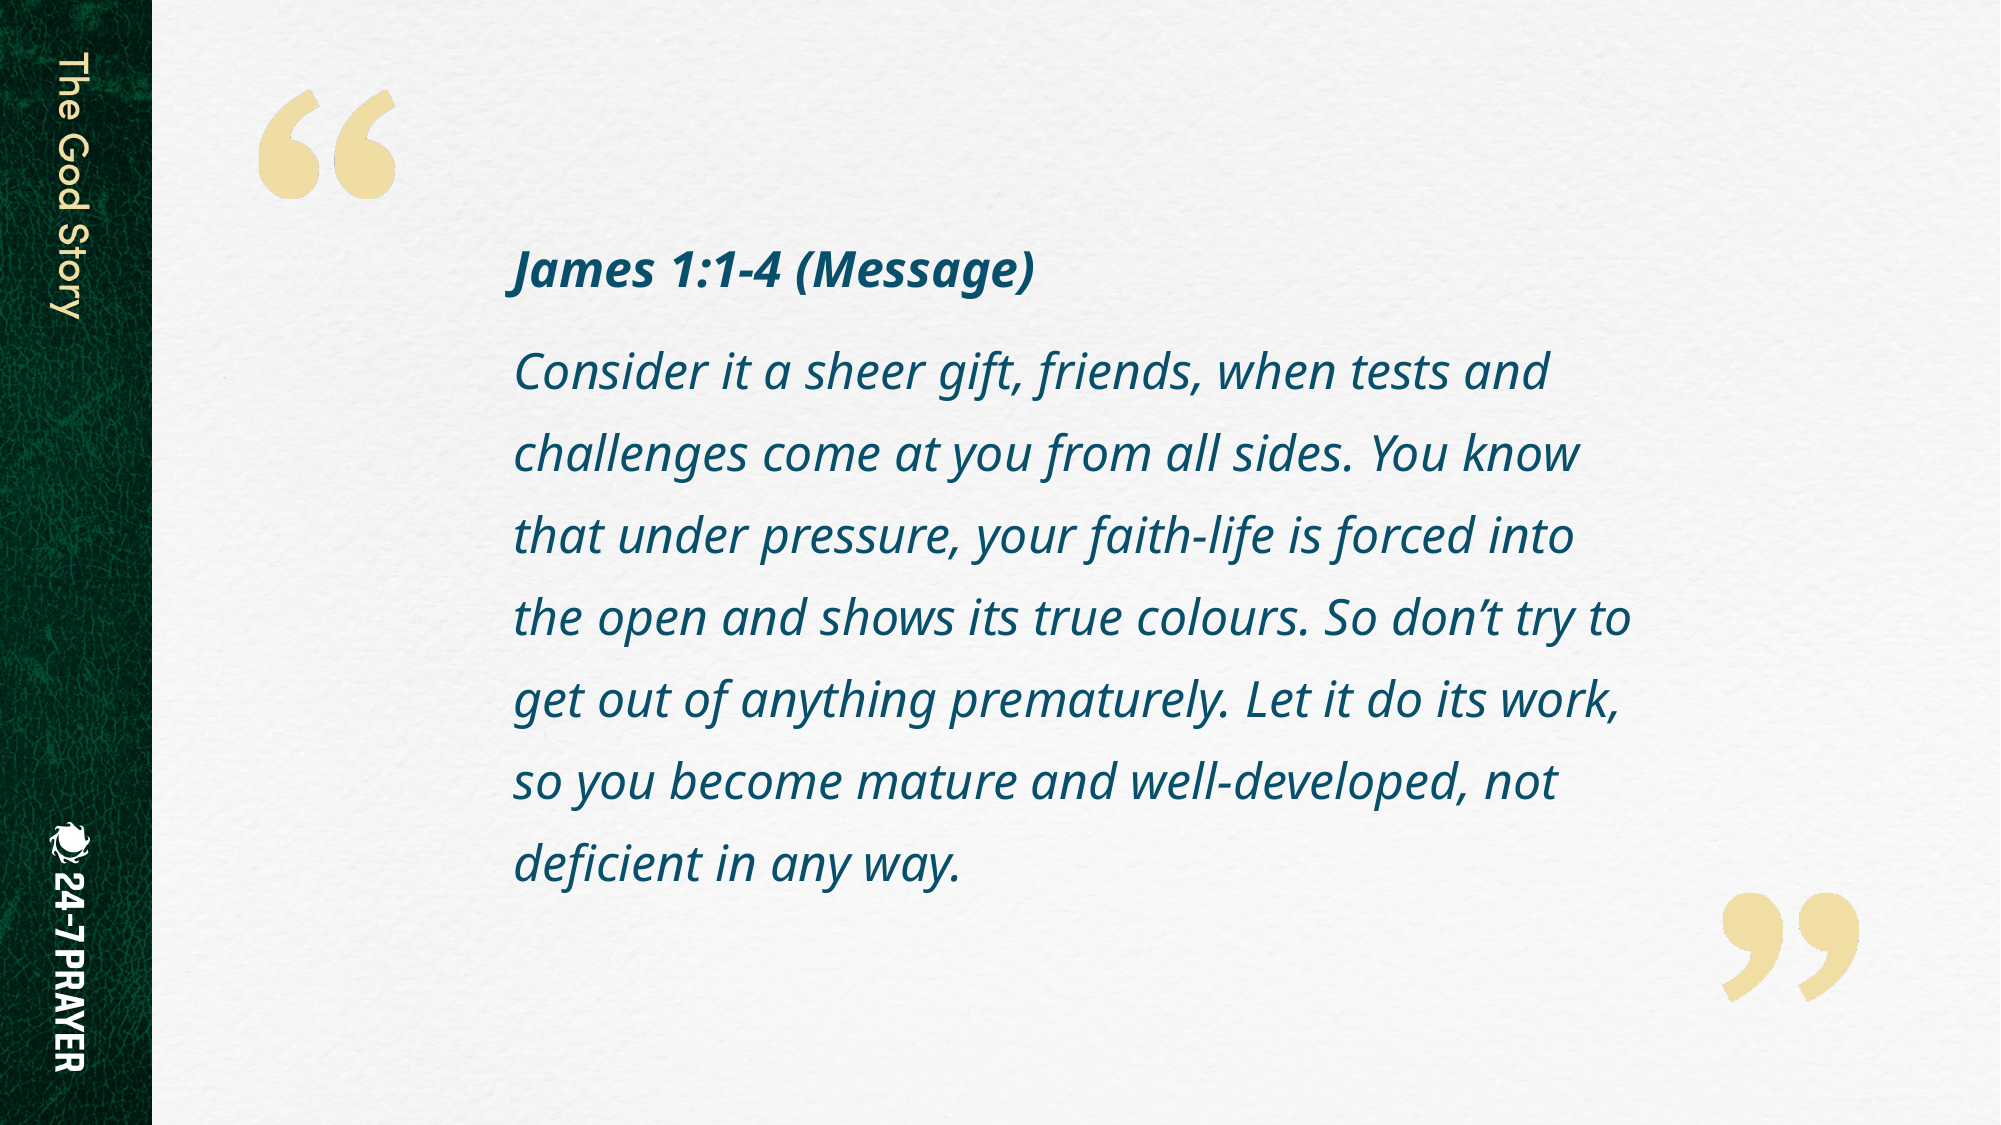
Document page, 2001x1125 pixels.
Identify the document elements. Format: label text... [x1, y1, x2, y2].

picture [0, 0, 2000, 1125]
list James 1:1-4 (Message) Consider it a sheer gift, friends, when tests and challenges come at you from all sides. You know that under pressure, your faith-life is forced into the open and shows its true colours. So don’t try to get out of anything prematurely. Let it do its work, so you become mature and well-developed, not deficient in any way. [438, 22, 1660, 1094]
